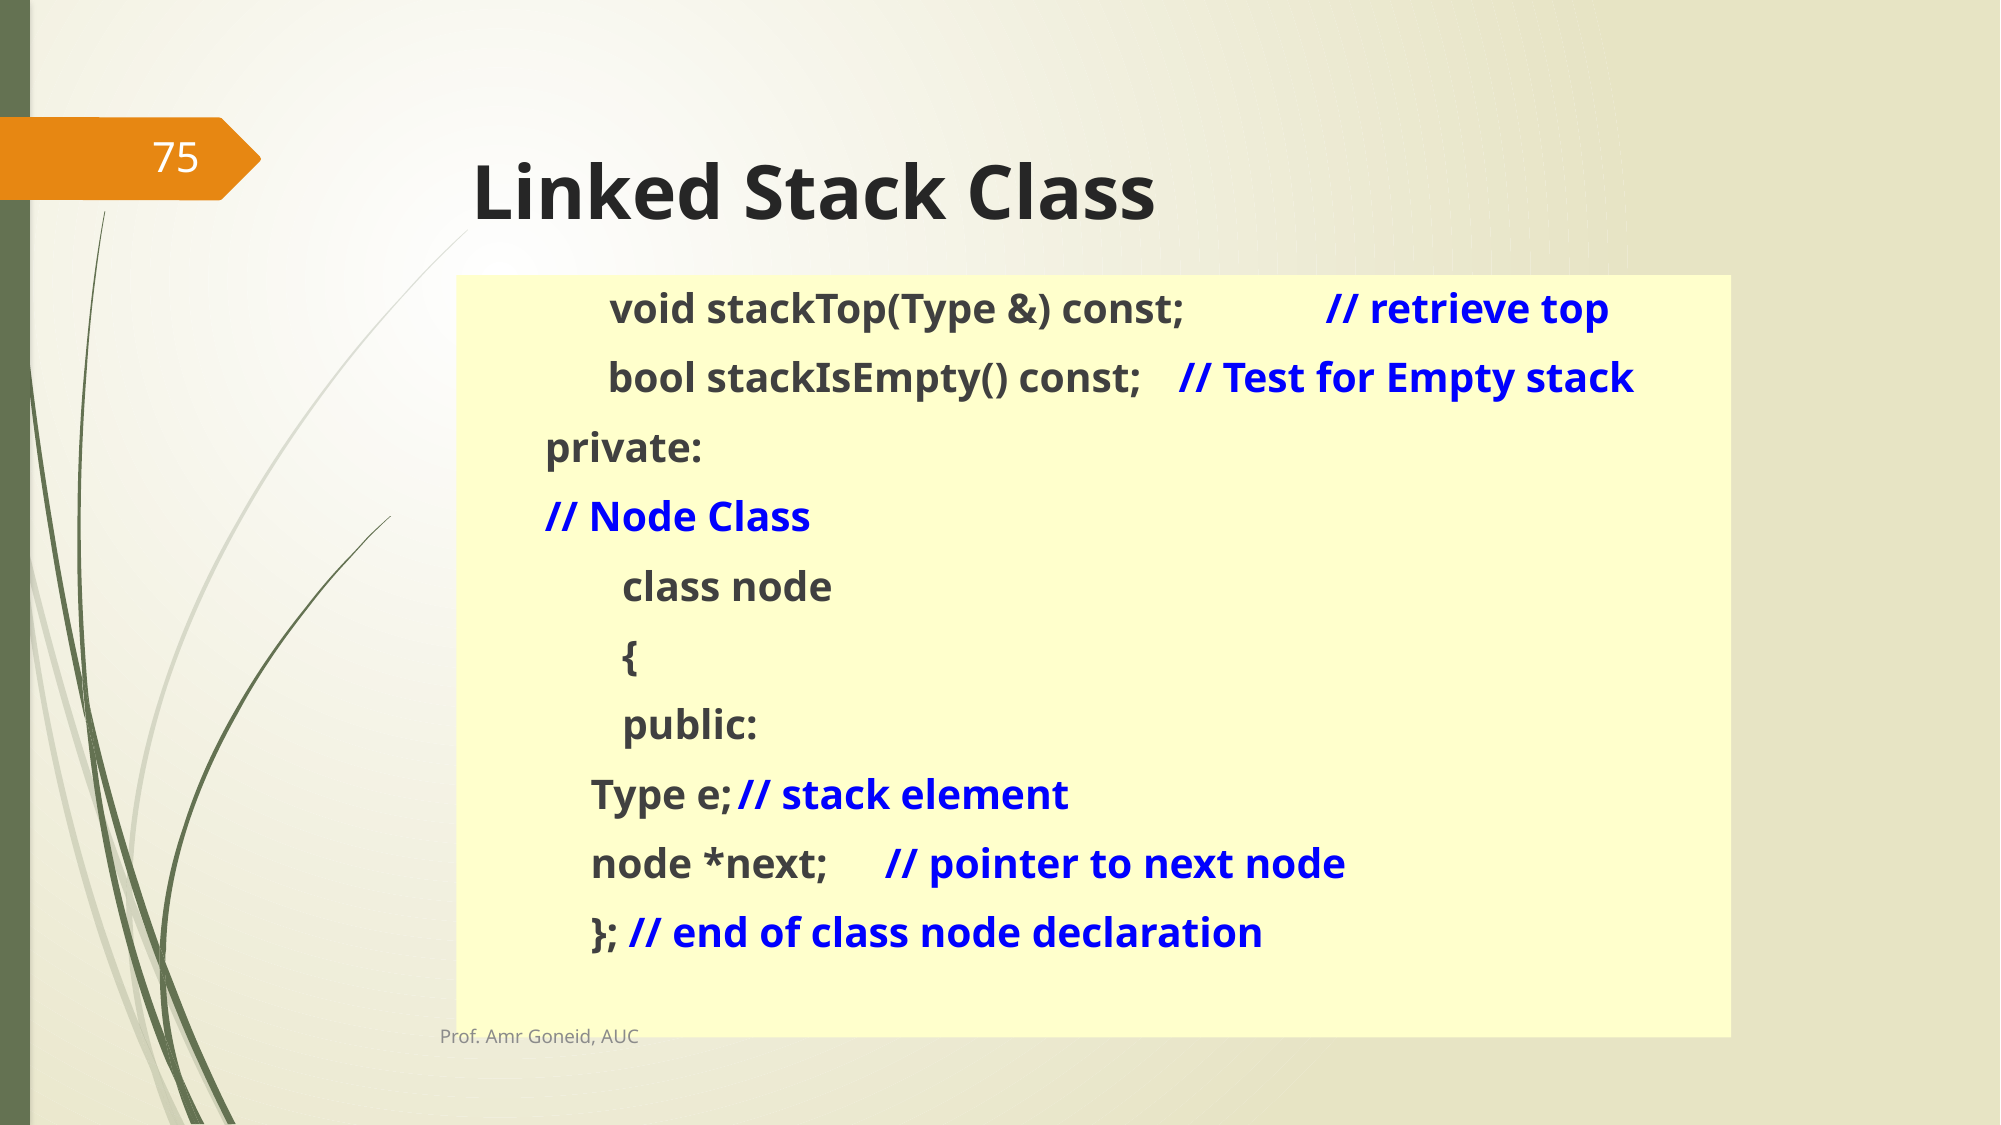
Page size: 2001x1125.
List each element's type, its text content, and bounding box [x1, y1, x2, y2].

slide_number 75 [87, 129, 216, 190]
list void stackTop(Type &) const; // retrieve top bool stackIsEmpty() const; // Test for Empty stack private: // Node Class class node { public: Type e; // stack element node *next; // pointer to next node }; // end of class node declaration [456, 275, 1732, 1038]
footer Prof. Amr Goneid, AUC [424, 1006, 1675, 1067]
title Linked Stack Class [456, 137, 1732, 275]
